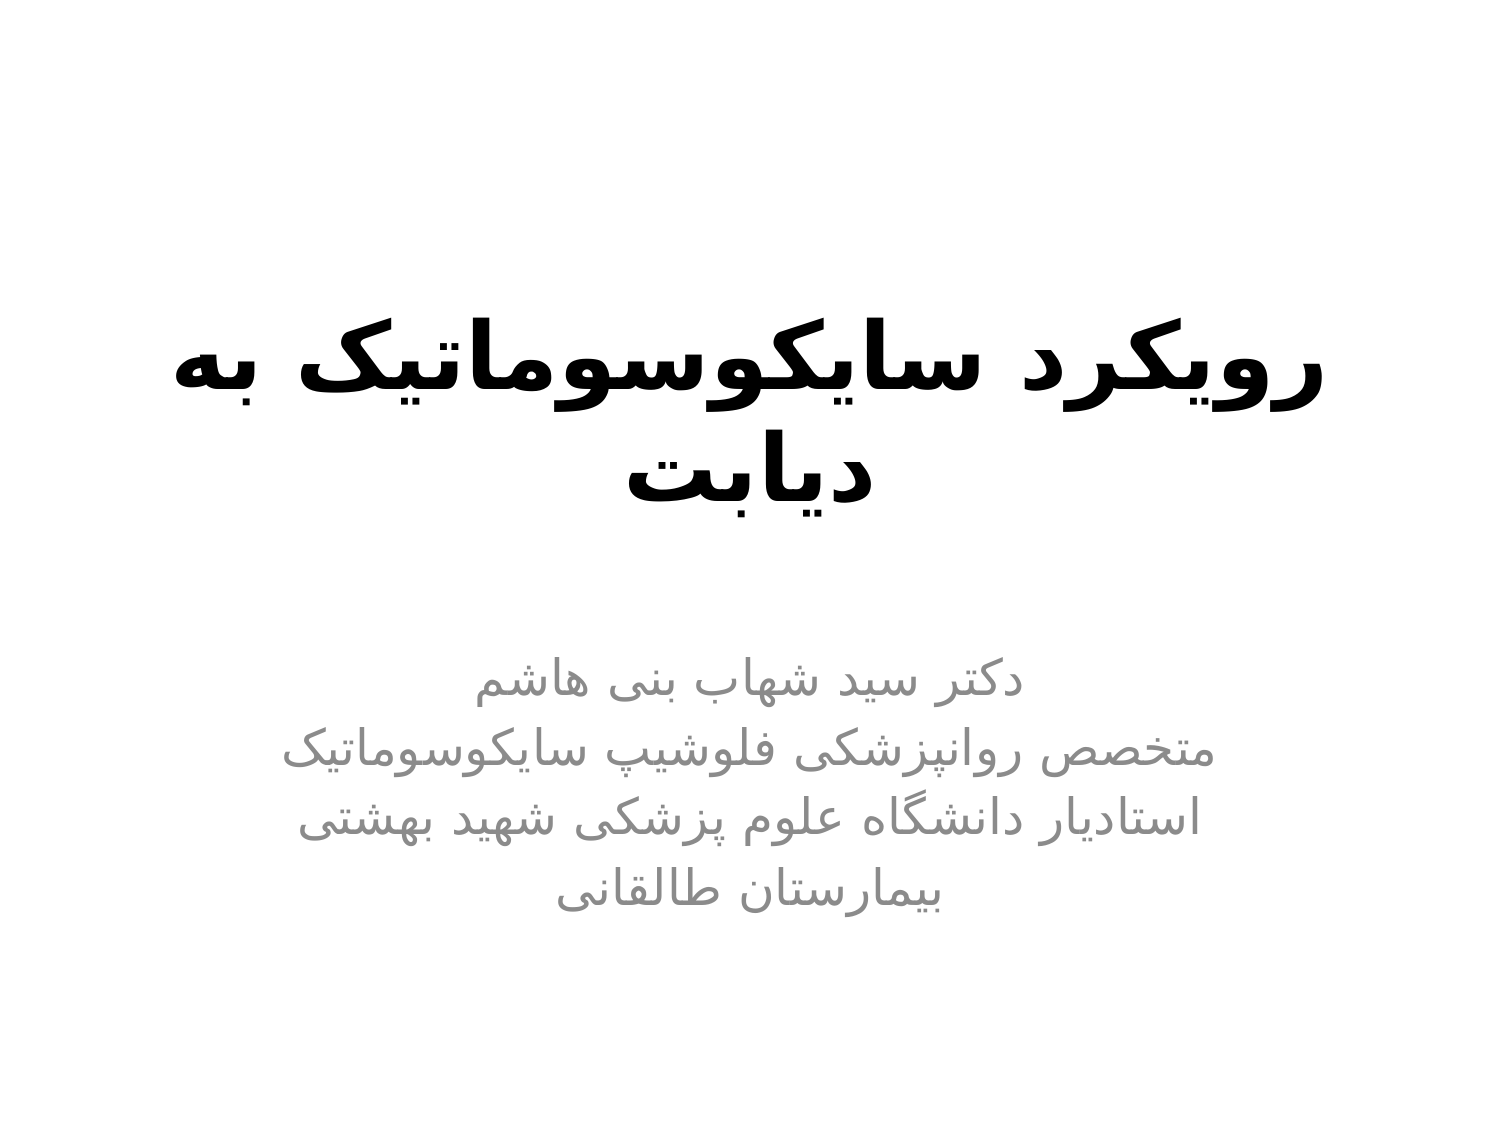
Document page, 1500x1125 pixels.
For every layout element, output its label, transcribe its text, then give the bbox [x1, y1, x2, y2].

subtitle دکتر سید شهاب بنی هاشم متخصص روانپزشکی فلوشیپ سایکوسوماتیک استادیار دانشگاه علوم پزشکی شهید بهشتی بیمارستان طالقانی [225, 637, 1275, 925]
title رویکرد سایکوسوماتیک به دیابت [112, 287, 1388, 529]
